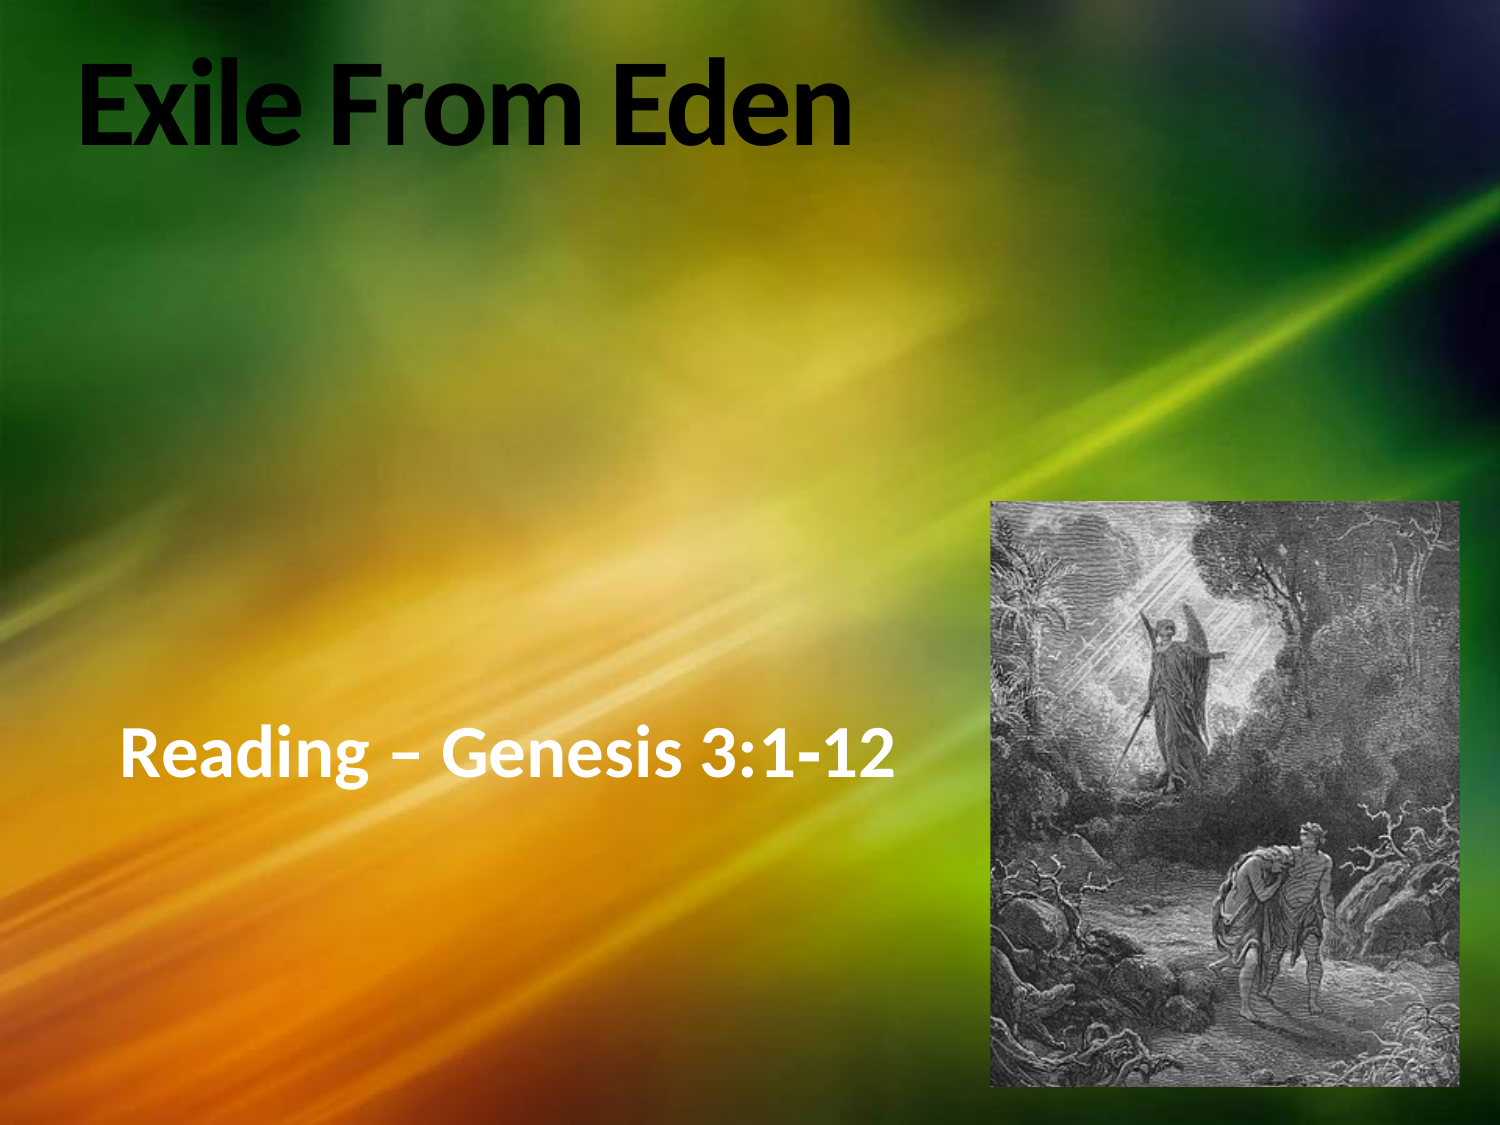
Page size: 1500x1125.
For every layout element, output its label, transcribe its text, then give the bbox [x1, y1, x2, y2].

subtitle Reading – Genesis 3:1‑12 [119, 712, 984, 925]
picture [0, 0, 1500, 1125]
title Exile From Eden [75, 37, 1336, 288]
